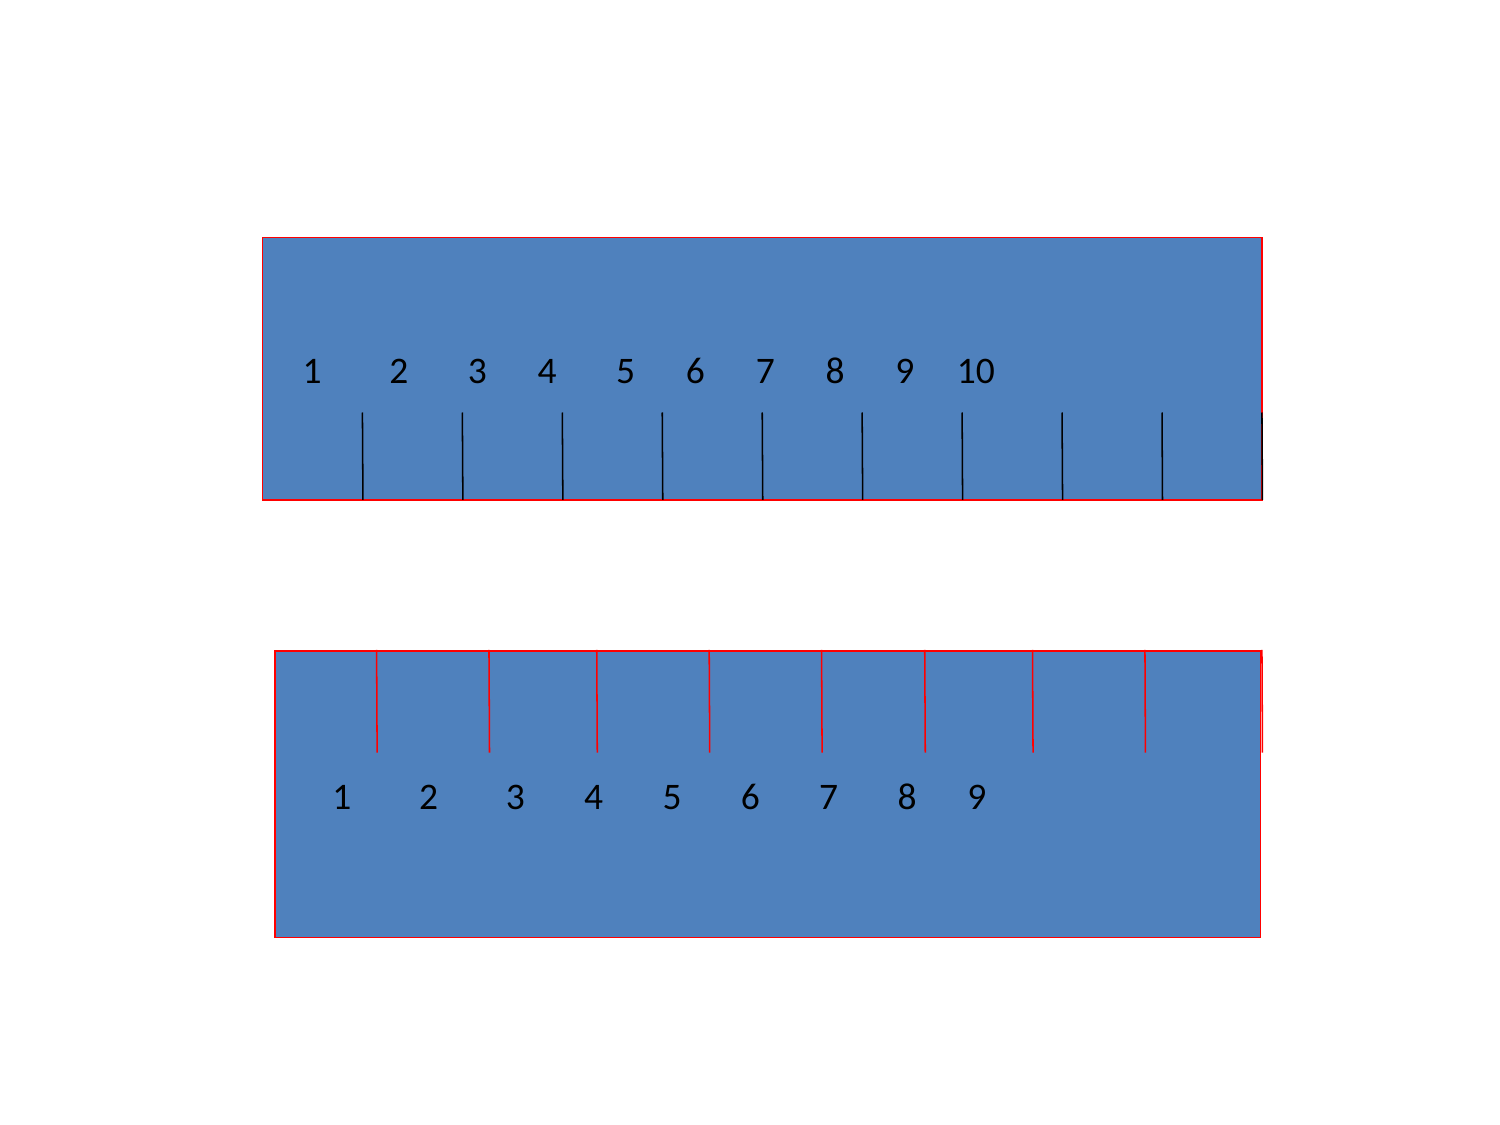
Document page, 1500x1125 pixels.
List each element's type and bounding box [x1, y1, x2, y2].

text_box [274, 649, 1263, 938]
text_box [262, 237, 1263, 501]
